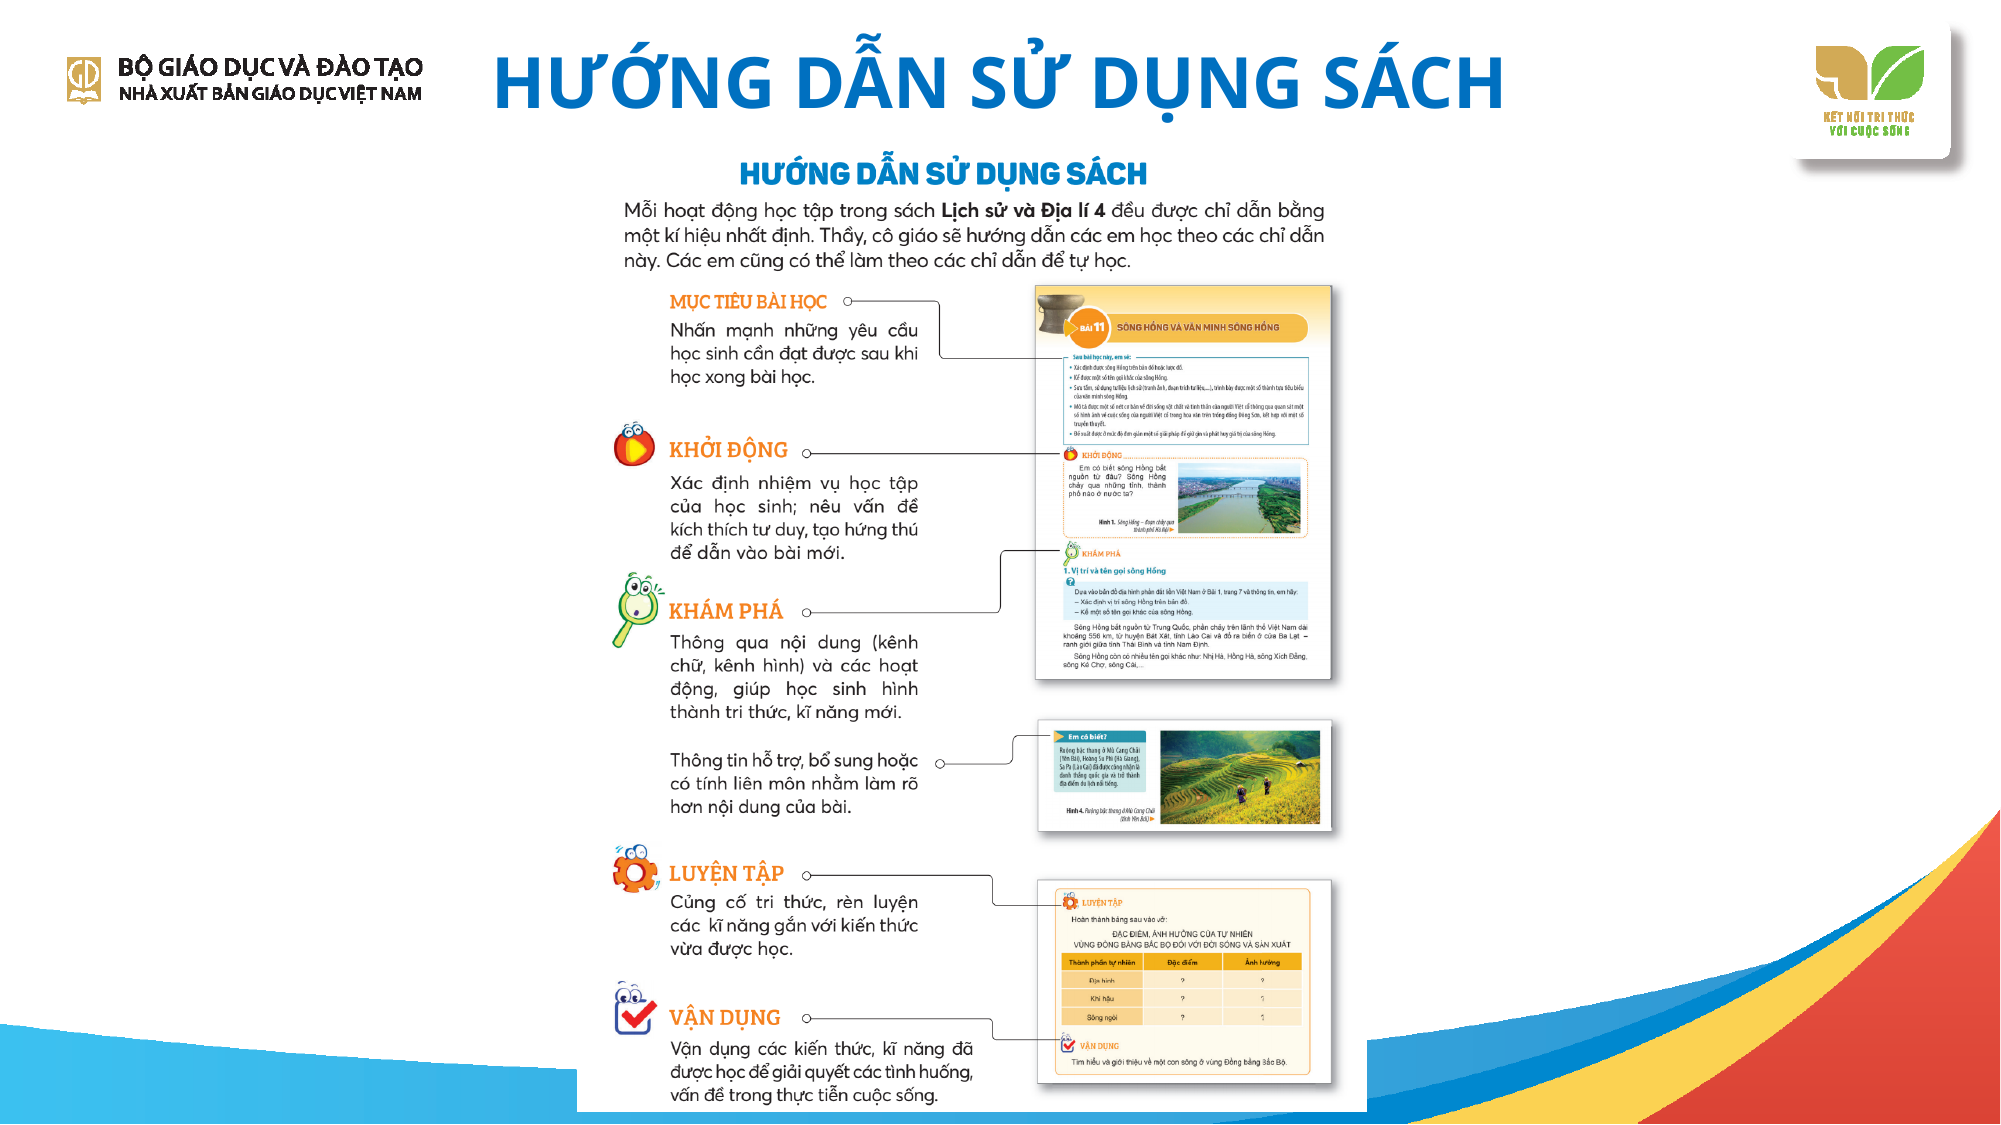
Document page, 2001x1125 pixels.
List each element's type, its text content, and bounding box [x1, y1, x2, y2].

picture [0, 0, 2001, 1125]
text_box HƯỚNG DẪN SỬ DỤNG SÁCH [424, 37, 1576, 133]
